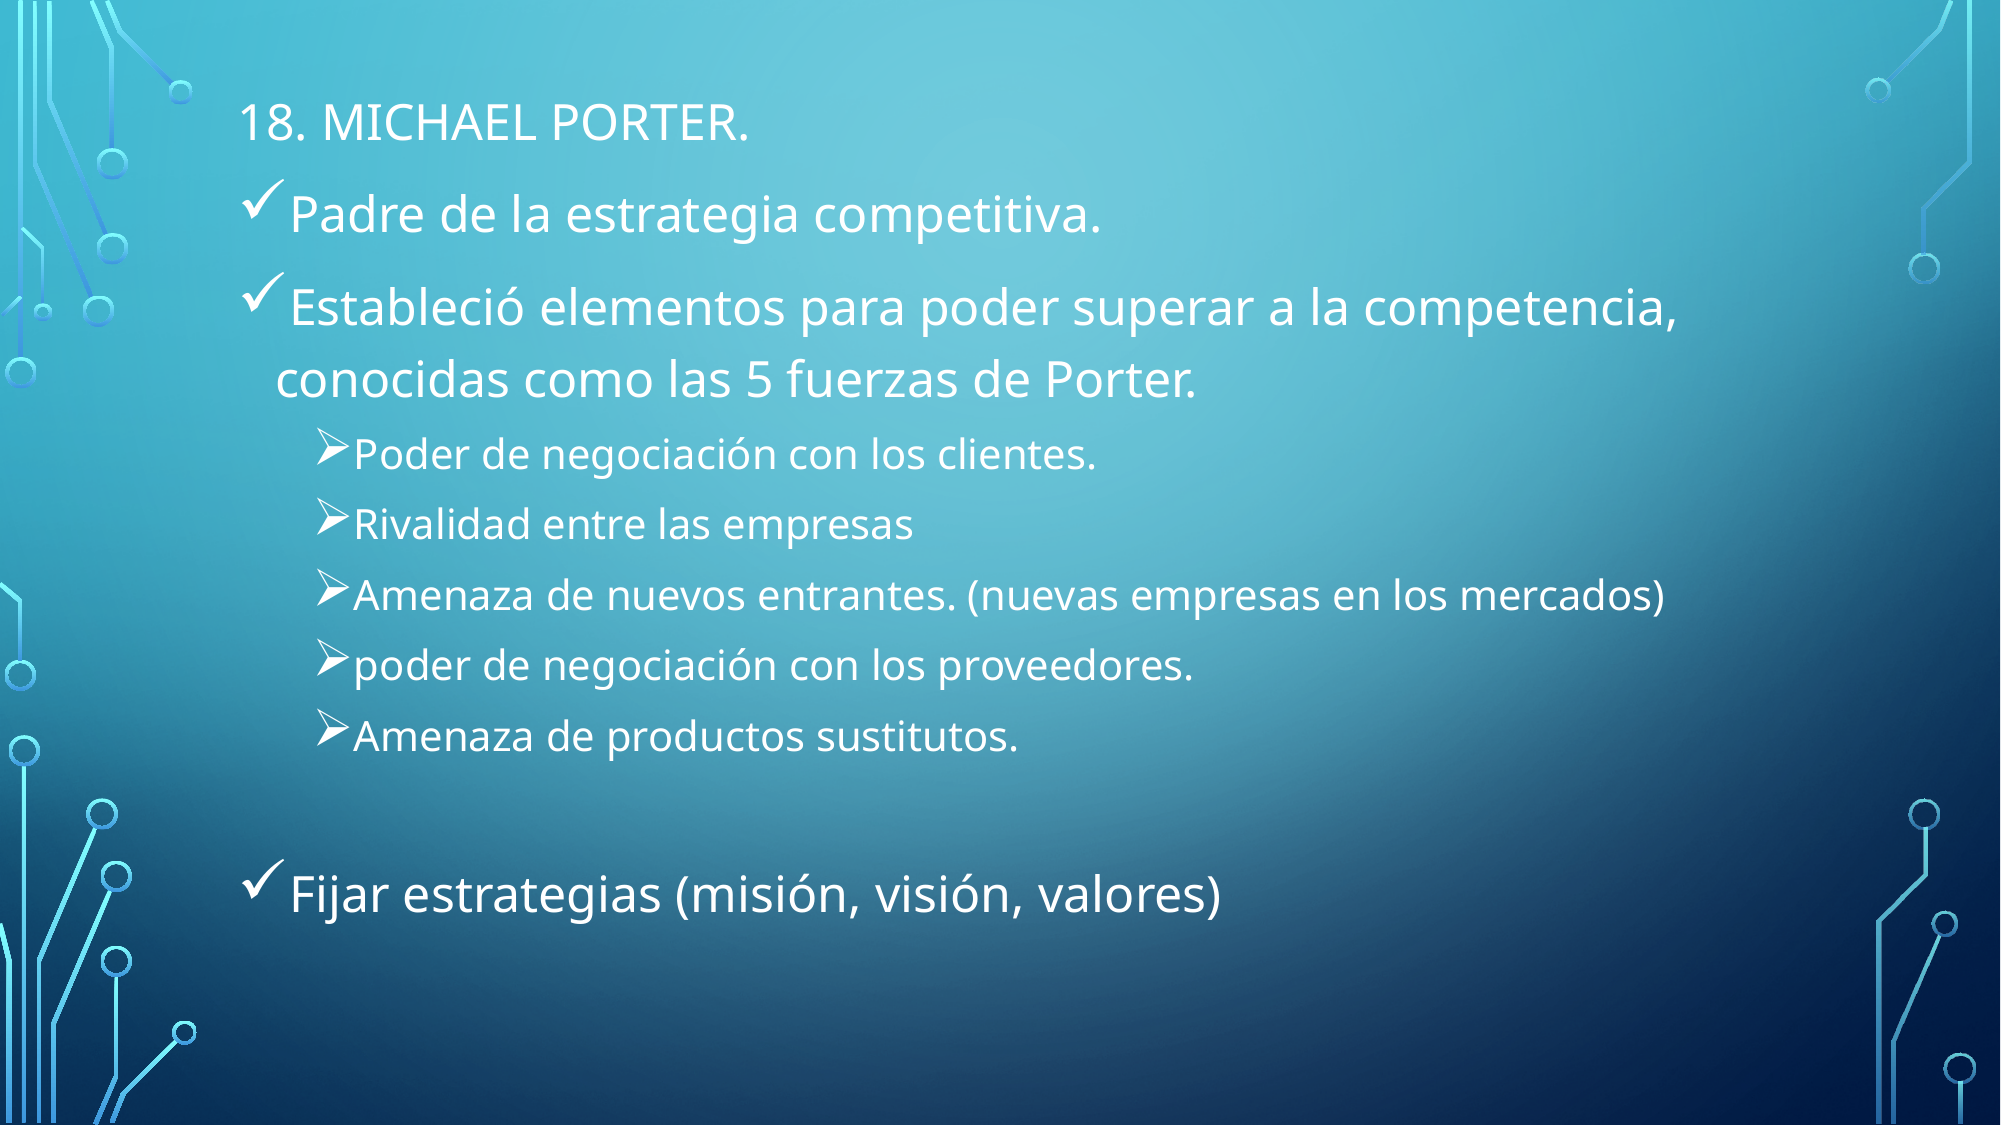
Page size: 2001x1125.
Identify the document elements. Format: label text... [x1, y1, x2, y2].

list 18. MICHAEL PORTER. Padre de la estrategia competitiva. Estableció elementos para poder superar a la competencia, conocidas como las 5 fuerzas de Porter. Poder de negociación con los clientes. Rivalidad entre las empresas Amenaza de nuevos entrantes. (nuevas empresas en los mercados) poder de negociación con los proveedores. Amenaza de productos sustitutos. Fijar estrategias (misión, visión, valores) [222, 70, 1743, 978]
